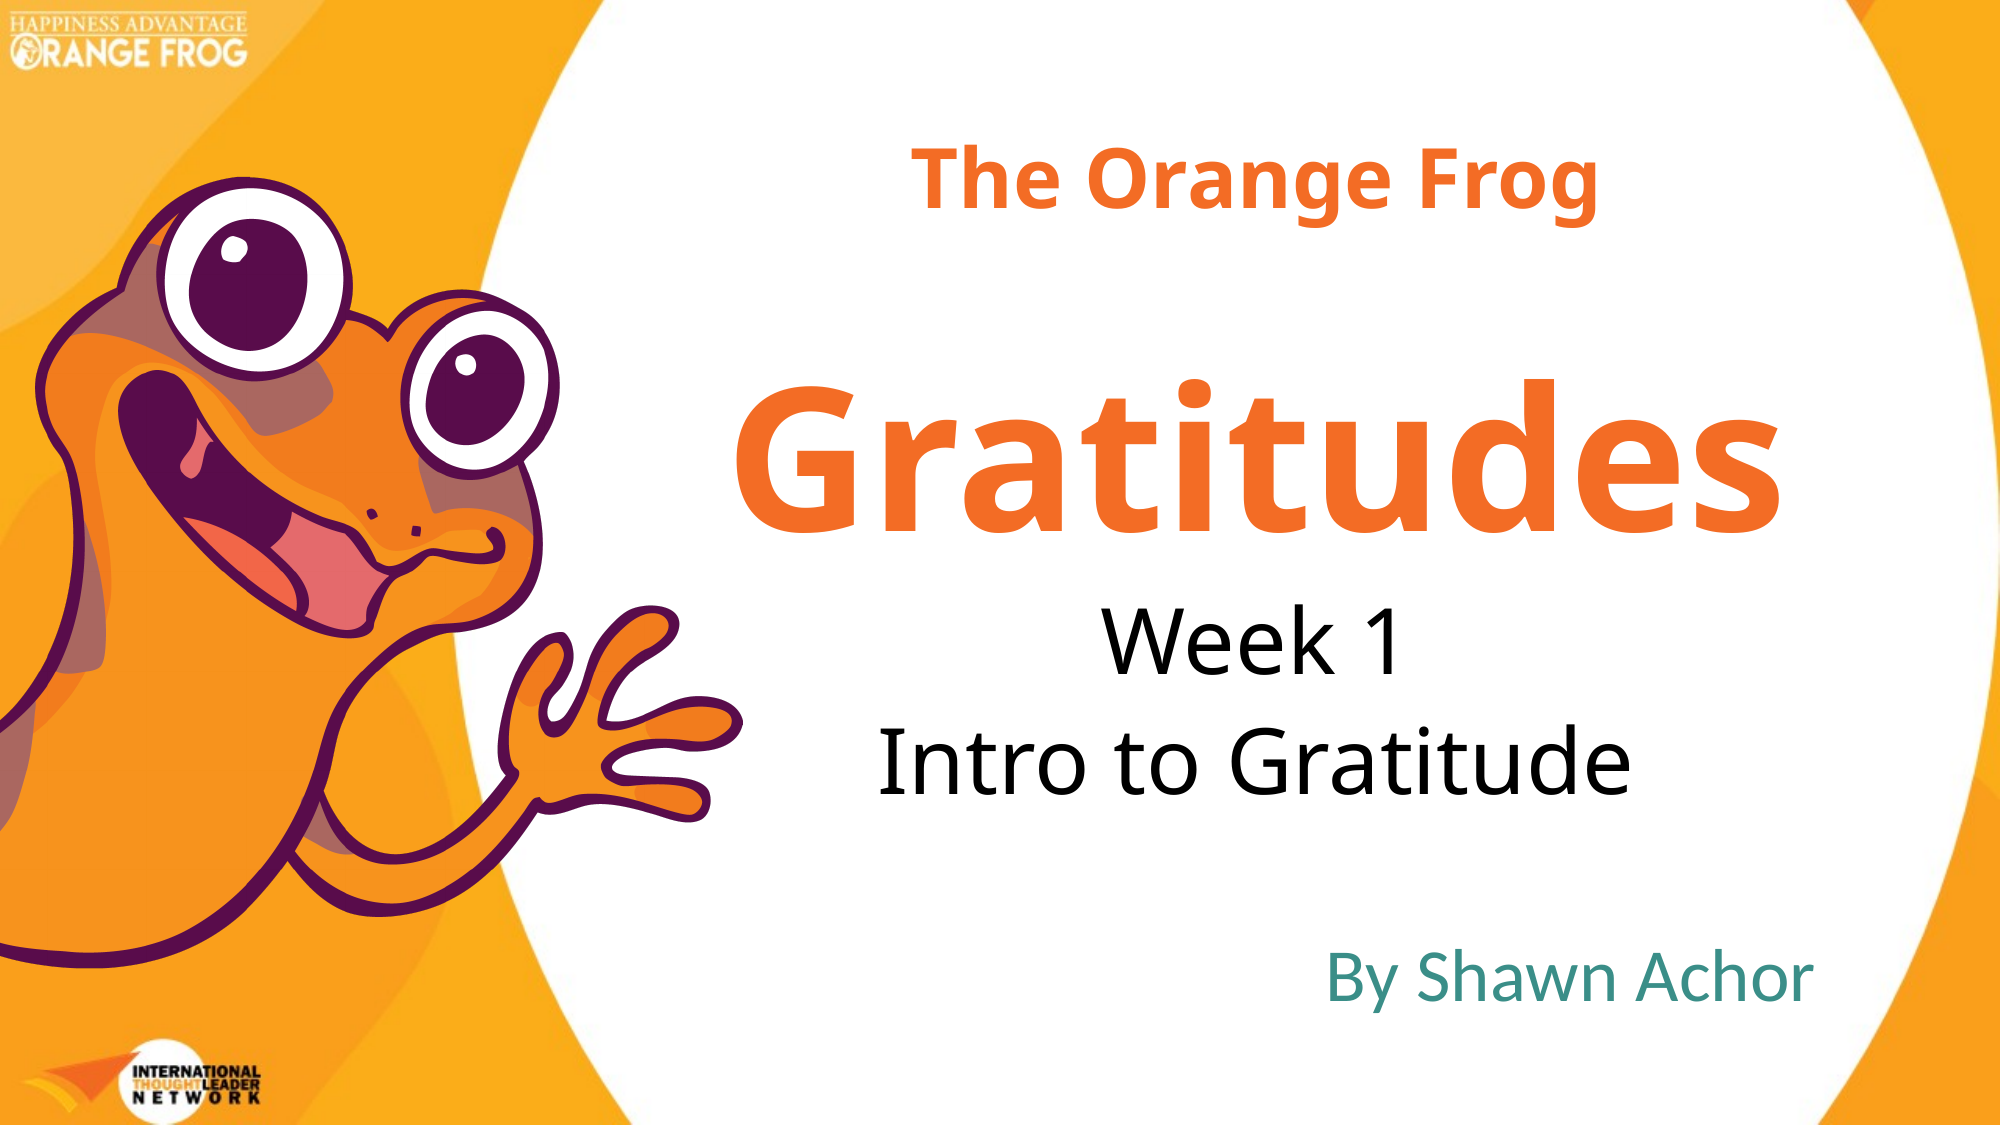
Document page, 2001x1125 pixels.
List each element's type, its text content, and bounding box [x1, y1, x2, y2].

picture [0, 0, 2000, 1125]
text_box The Orange Frog Gratitudes Week 1 Intro to Gratitude By Shawn Achor [681, 58, 1832, 706]
